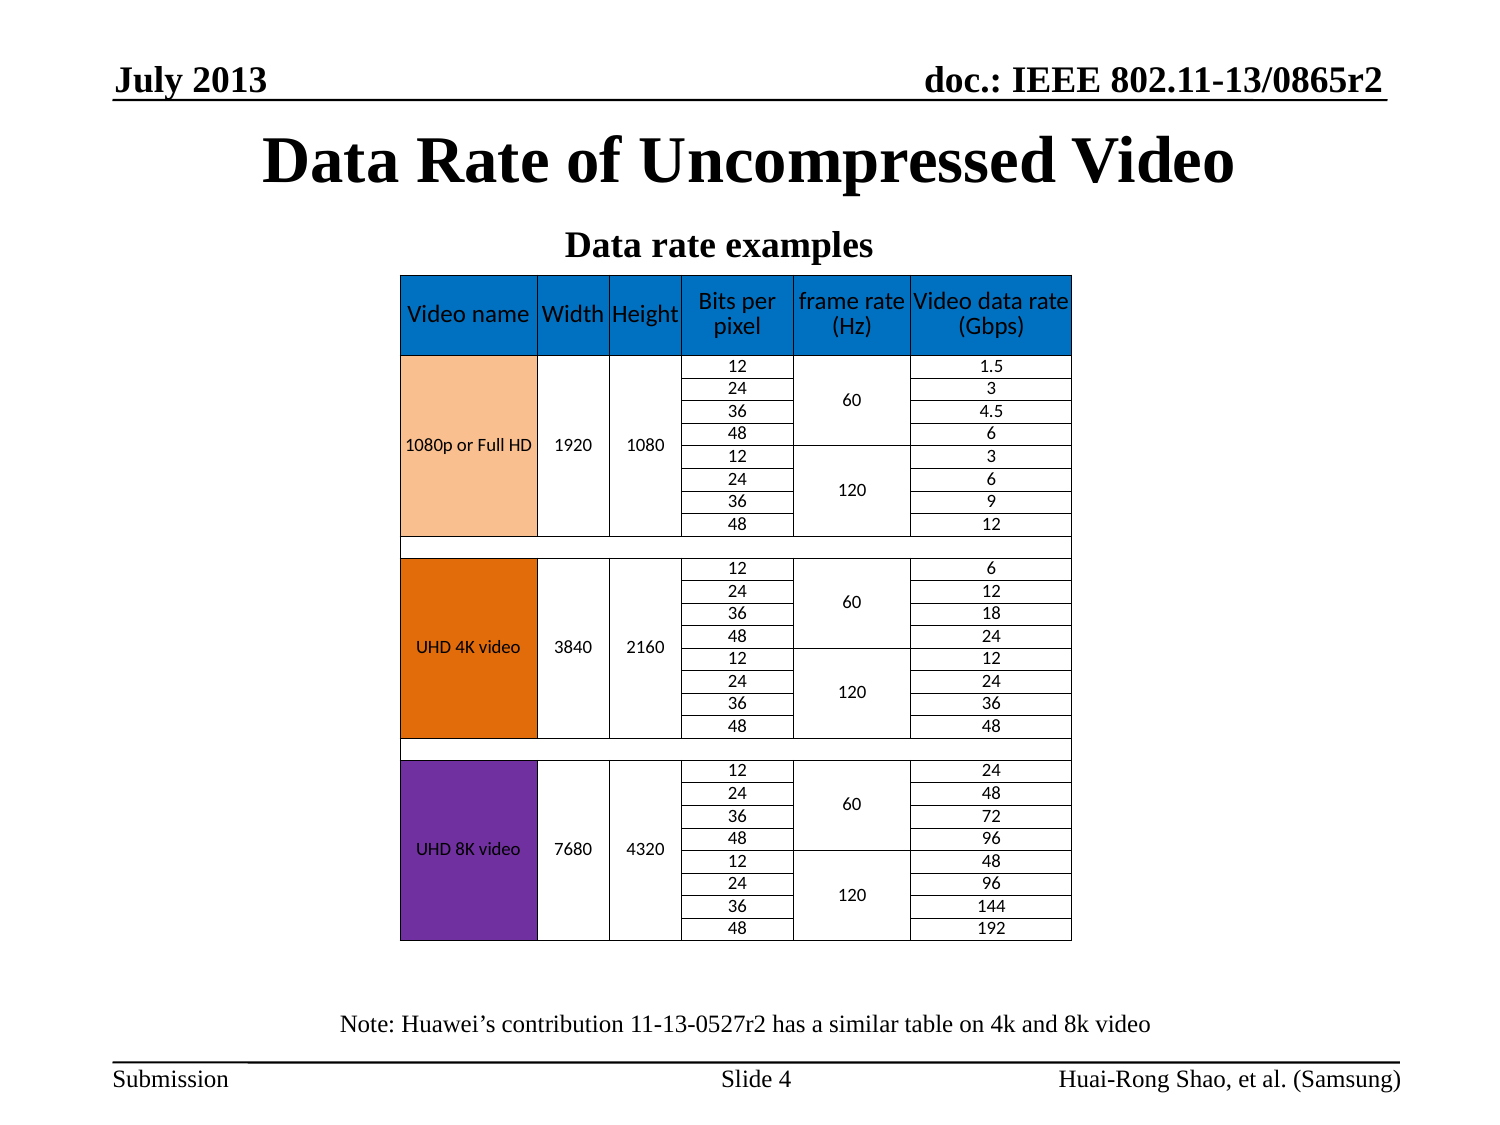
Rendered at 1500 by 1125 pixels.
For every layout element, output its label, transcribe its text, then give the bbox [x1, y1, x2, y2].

table_cell 24 [682, 874, 793, 895]
table_header Video data rate (Gbps) [911, 276, 1071, 355]
table_cell 72 [911, 806, 1071, 828]
table_cell 6 [911, 469, 1071, 491]
table_cell 120 [794, 446, 910, 536]
table_cell 12 [911, 649, 1071, 670]
table_cell 4.5 [911, 401, 1071, 423]
table_cell 1080 [610, 356, 681, 536]
table_cell 18 [911, 604, 1071, 625]
table_cell 3840 [538, 559, 609, 738]
table_cell 48 [682, 626, 793, 648]
table_cell 36 [682, 806, 793, 828]
table_cell 36 [682, 694, 793, 715]
table_cell 6 [911, 559, 1071, 580]
table_cell 6 [911, 424, 1071, 445]
table_header Video name [401, 276, 537, 355]
table_cell 12 [682, 559, 793, 580]
table_cell 3 [911, 379, 1071, 400]
table_cell 36 [682, 896, 793, 918]
table_cell 12 [682, 356, 793, 378]
table_cell 12 [682, 446, 793, 468]
table_cell 9 [911, 492, 1071, 513]
table_cell 24 [682, 581, 793, 603]
table_cell 96 [911, 874, 1071, 895]
table_cell 48 [911, 716, 1071, 738]
table_cell 60 [794, 559, 910, 648]
table_cell 36 [911, 694, 1071, 715]
text_box Note: Huawei’s contribution 11-13-0527r2 has a similar table on 4k and 8k video [323, 998, 1177, 1047]
table_cell UHD 4K video [401, 559, 537, 738]
table_cell 192 [911, 919, 1071, 940]
table_cell UHD 8K video [401, 761, 537, 940]
table_cell 24 [911, 626, 1071, 648]
table_cell 120 [794, 649, 910, 738]
list Data rate examples [549, 212, 926, 275]
table_cell 12 [911, 514, 1071, 536]
table_cell 48 [682, 829, 793, 850]
table_cell 48 [682, 514, 793, 536]
table_cell 24 [682, 379, 793, 400]
table_cell 1920 [538, 356, 609, 536]
table_cell 96 [911, 829, 1071, 850]
slide_number Slide 4 [712, 1061, 800, 1093]
table_cell 24 [682, 671, 793, 693]
table_cell 24 [682, 783, 793, 805]
table_cell 12 [911, 581, 1071, 603]
table_header Height [610, 276, 681, 355]
table_cell 48 [682, 919, 793, 940]
table_cell 60 [794, 356, 910, 445]
table_header frame rate (Hz) [794, 276, 910, 355]
table_cell 120 [794, 851, 910, 940]
table_cell 7680 [538, 761, 609, 940]
table_cell 24 [911, 761, 1071, 782]
table_cell 60 [794, 761, 910, 850]
table_cell 12 [682, 649, 793, 670]
table_cell 12 [682, 851, 793, 873]
table_header Bits per pixel [682, 276, 793, 355]
table_cell 1080p or Full HD [401, 356, 537, 536]
table_cell 48 [911, 851, 1071, 873]
table_cell 12 [682, 761, 793, 782]
table_cell 48 [911, 783, 1071, 805]
table_cell 2160 [610, 559, 681, 738]
table_cell 3 [911, 446, 1071, 468]
table_cell 24 [911, 671, 1071, 693]
table_cell 36 [682, 604, 793, 625]
table_cell 48 [682, 424, 793, 445]
table_cell [401, 739, 1071, 760]
table_cell 36 [682, 492, 793, 513]
table_cell 4320 [610, 761, 681, 940]
table_cell 48 [682, 716, 793, 738]
table_cell 36 [682, 401, 793, 423]
table_cell 144 [911, 896, 1071, 918]
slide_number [114, 54, 270, 101]
table_header Width [538, 276, 609, 355]
table_cell 1.5 [911, 356, 1071, 378]
table_cell 24 [682, 469, 793, 491]
table_cell [401, 537, 1071, 558]
title Data Rate of Uncompressed Video [112, 99, 1388, 213]
footer Huai-Rong Shao, et al. (Samsung) [1054, 1061, 1402, 1093]
